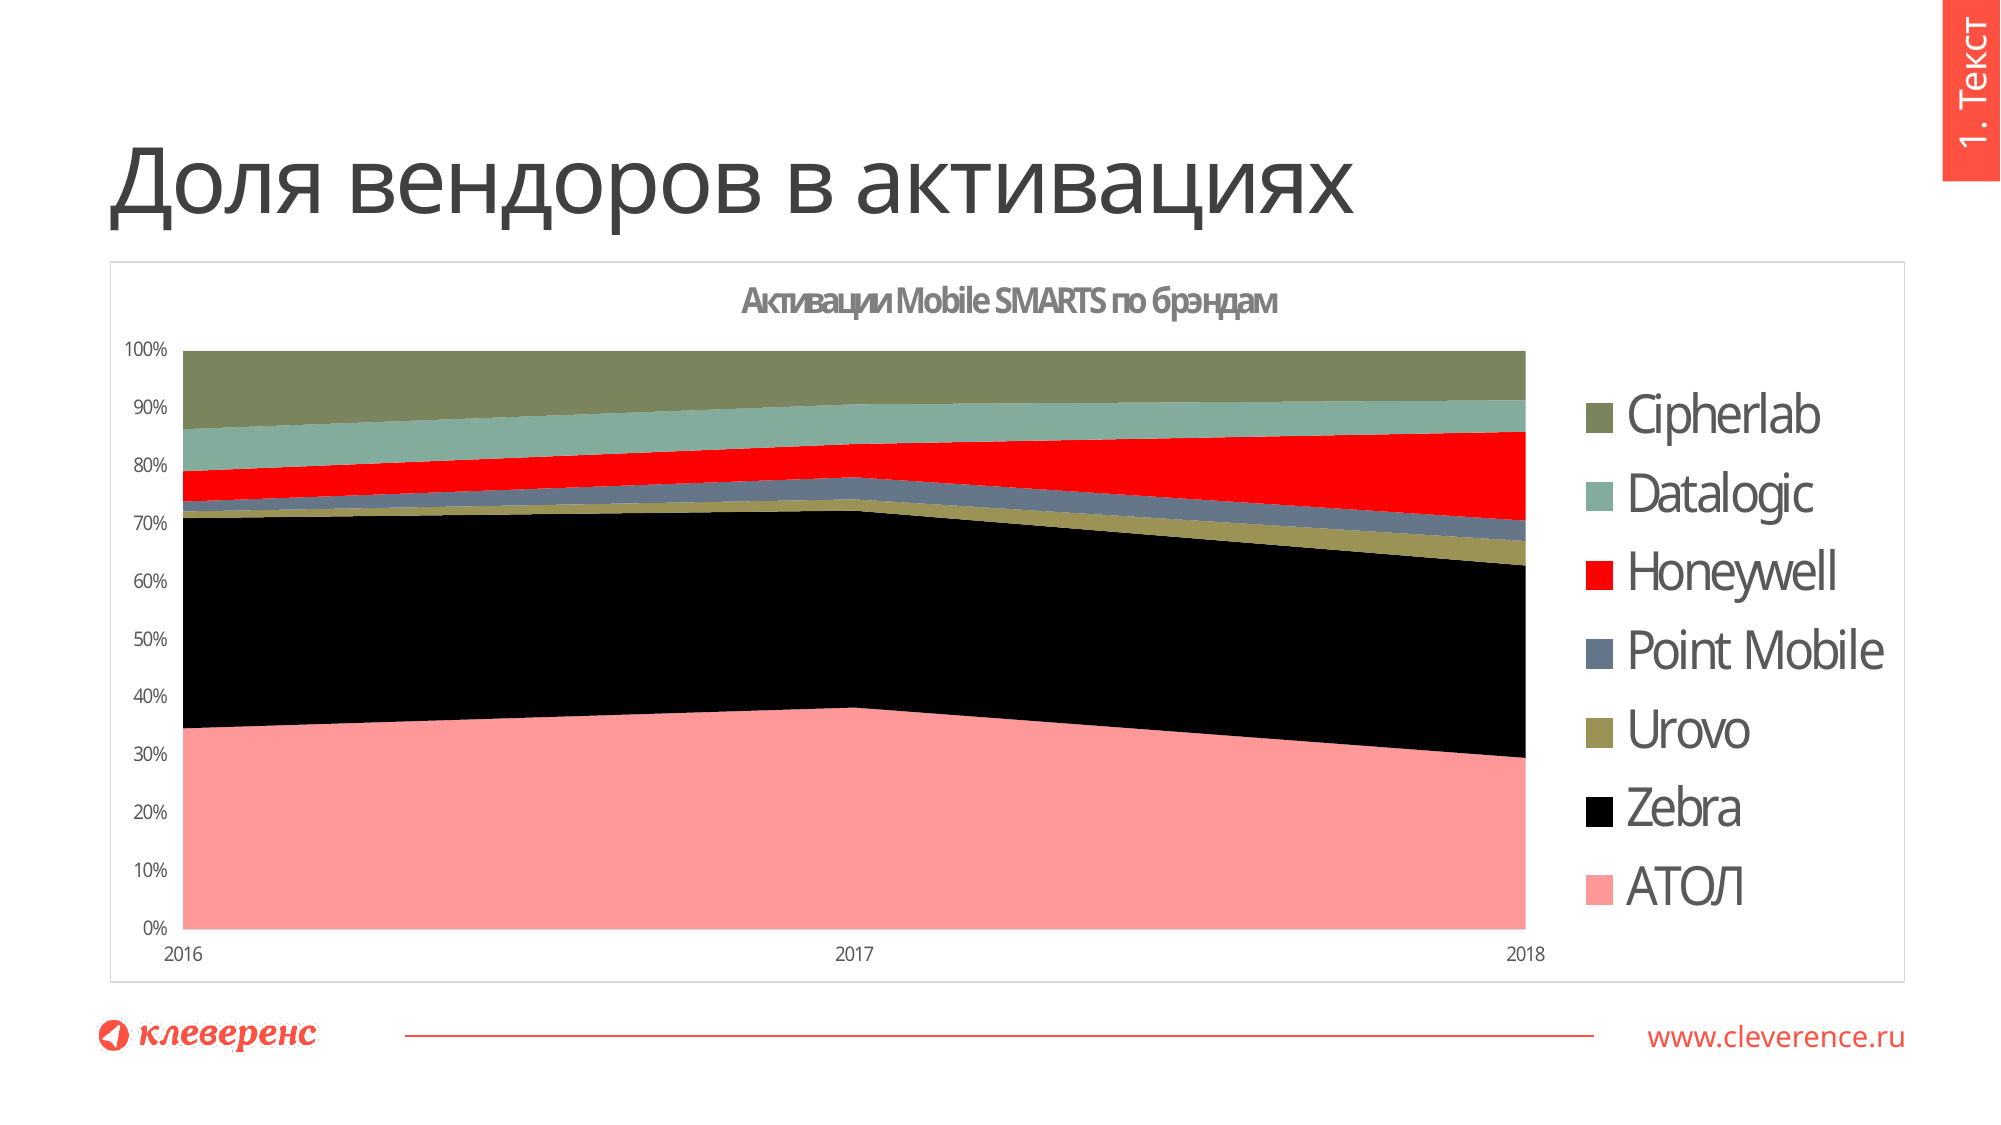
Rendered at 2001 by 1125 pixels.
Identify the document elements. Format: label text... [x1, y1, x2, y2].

picture [109, 260, 1906, 983]
picture [95, 1016, 320, 1055]
text_box www.cleverence.ru [1632, 1010, 1921, 1061]
text_box 1. Текст [1942, 0, 2000, 182]
title Доля вендоров в активациях [95, 109, 1906, 262]
